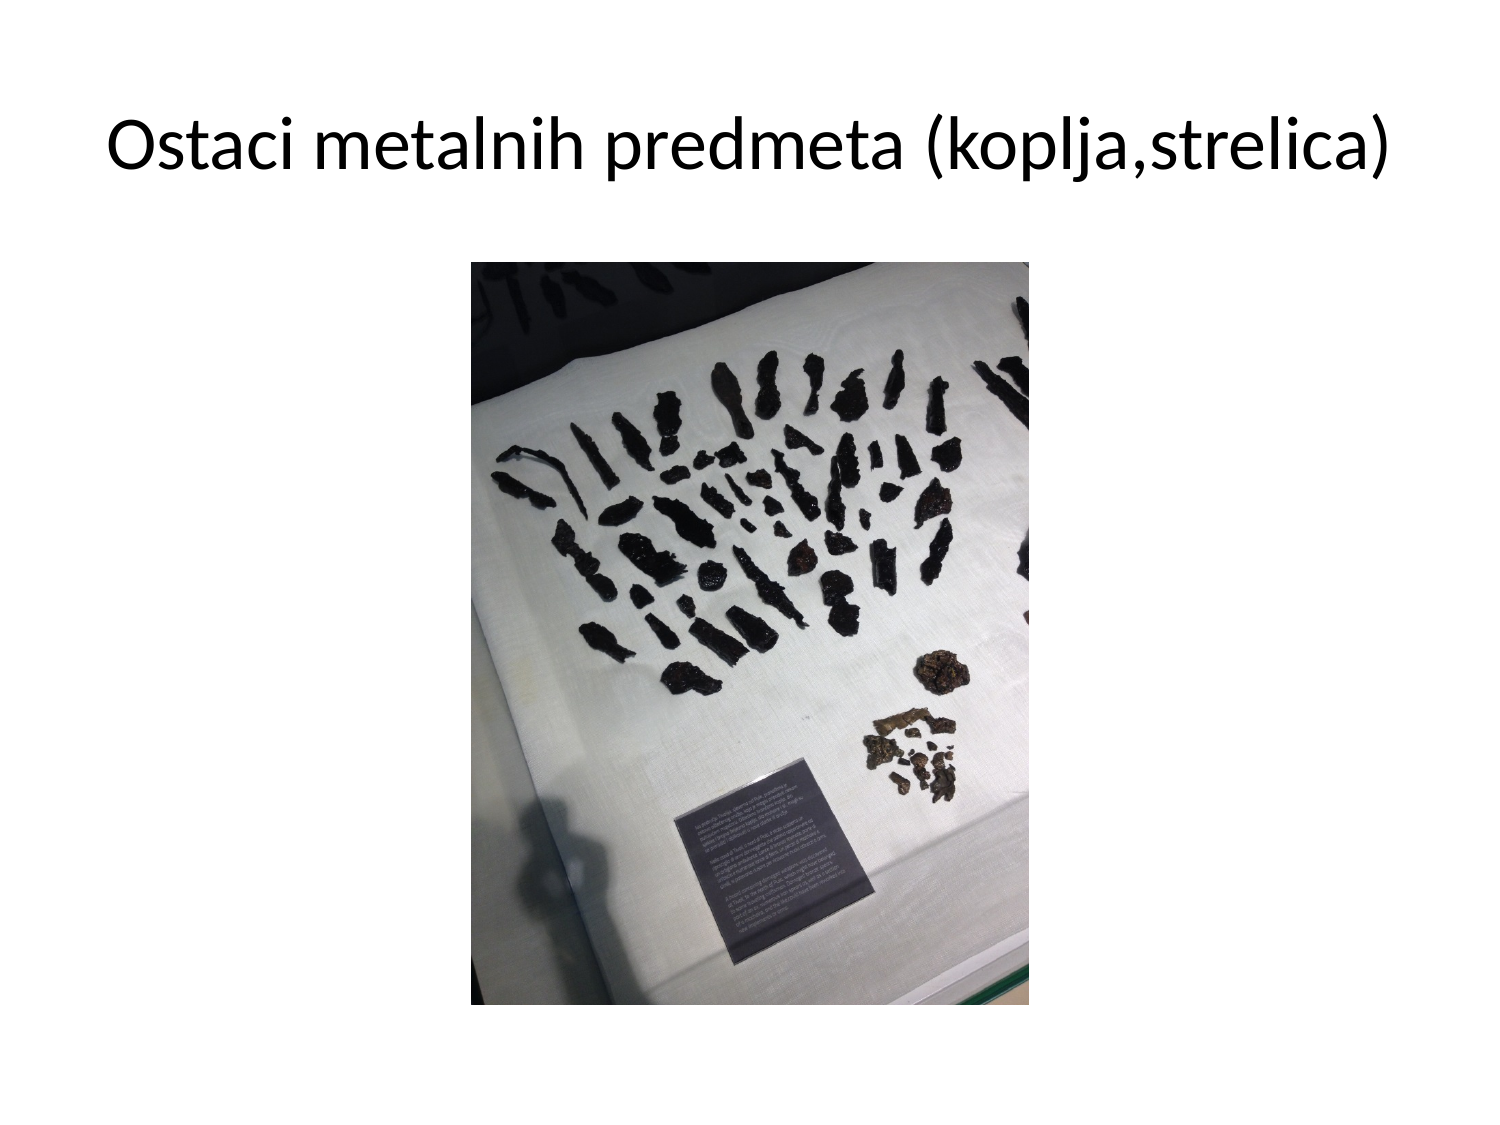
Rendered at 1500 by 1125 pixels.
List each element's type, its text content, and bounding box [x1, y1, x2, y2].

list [471, 262, 1029, 1006]
title Ostaci metalnih predmeta (koplja,strelica) [75, 45, 1425, 233]
